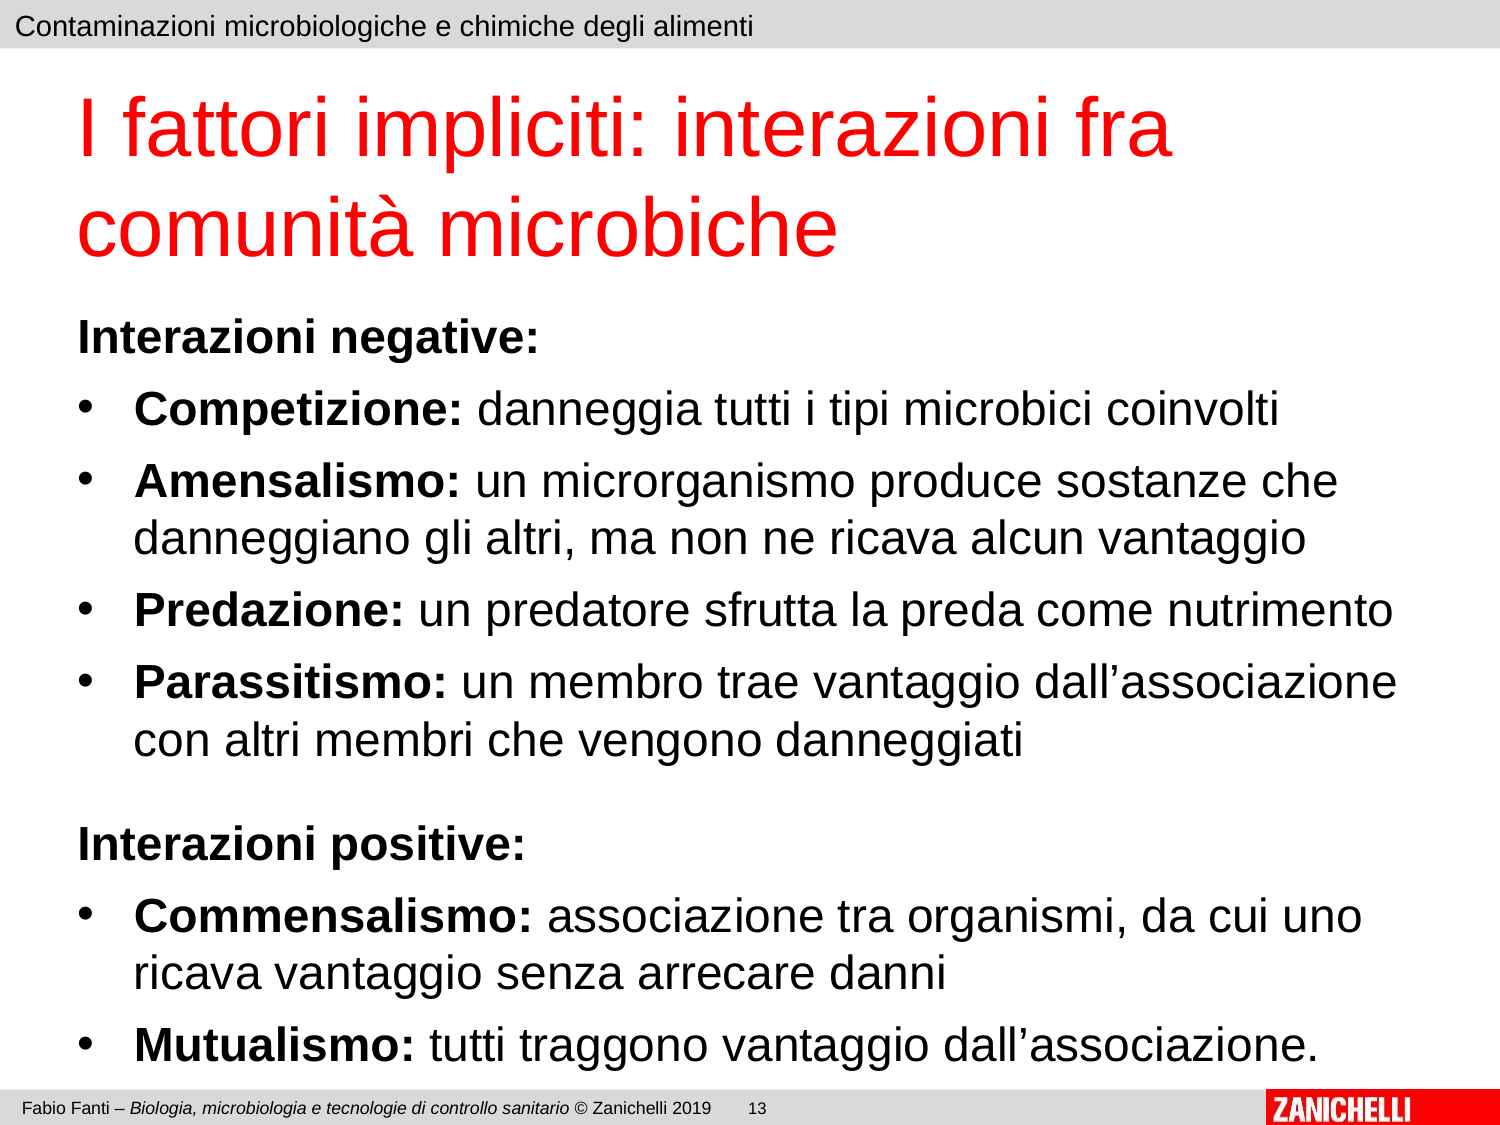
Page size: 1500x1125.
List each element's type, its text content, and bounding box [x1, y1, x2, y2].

text_box I fattori impliciti: interazioni fra comunità microbiche [62, 66, 1451, 297]
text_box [0, 1089, 1500, 1125]
text_box Contaminazioni microbiologiche e chimiche degli alimenti [0, 0, 1500, 49]
text_box Interazioni negative: Competizione: danneggia tutti i tipi microbici coinvolti Amensalismo: un microrganismo produce sostanze che danneggiano gli altri, ma non ne ricava alcun vantaggio Predazione: un predatore sfrutta la preda come nutrimento Parassitismo: un membro trae vantaggio dall’associazione con altri membri che vengono danneggiati Interazioni positive: Commensalismo: associazione tra organismi, da cui uno ricava vantaggio senza arrecare danni Mutualismo: tutti traggono vantaggio dall’associazione. [62, 297, 1451, 1079]
